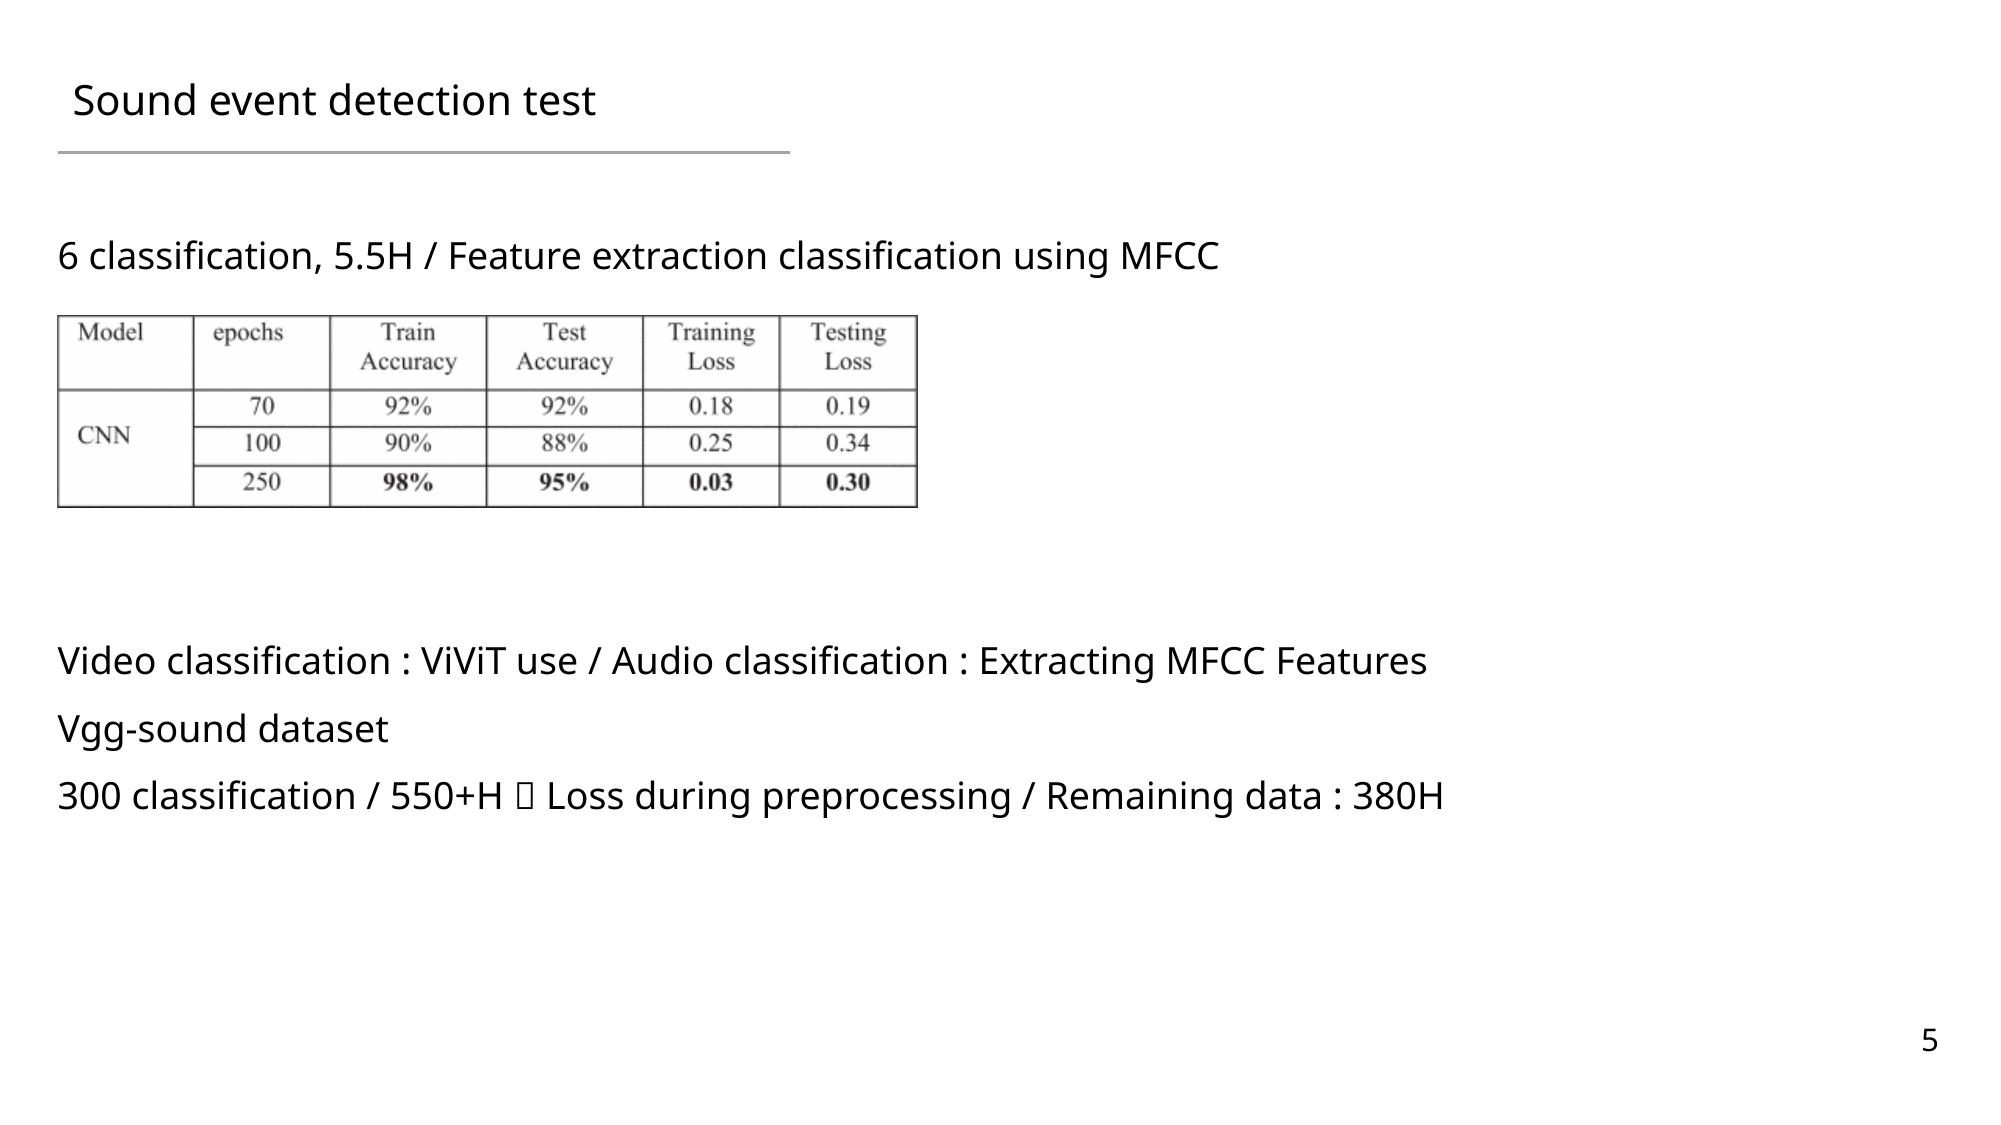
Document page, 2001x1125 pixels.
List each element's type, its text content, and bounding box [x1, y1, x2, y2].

picture [57, 315, 918, 508]
text_box 6 classification, 5.5H / Feature extraction classification using MFCC Video classification : ViViT use / Audio classification : Extracting MFCC Features Vgg-sound dataset 300 classification / 550+H  Loss during preprocessing / Remaining data : 380H [42, 202, 1671, 825]
text_box Sound event detection test [57, 66, 1943, 131]
slide_number 5 [1865, 1011, 1955, 1072]
